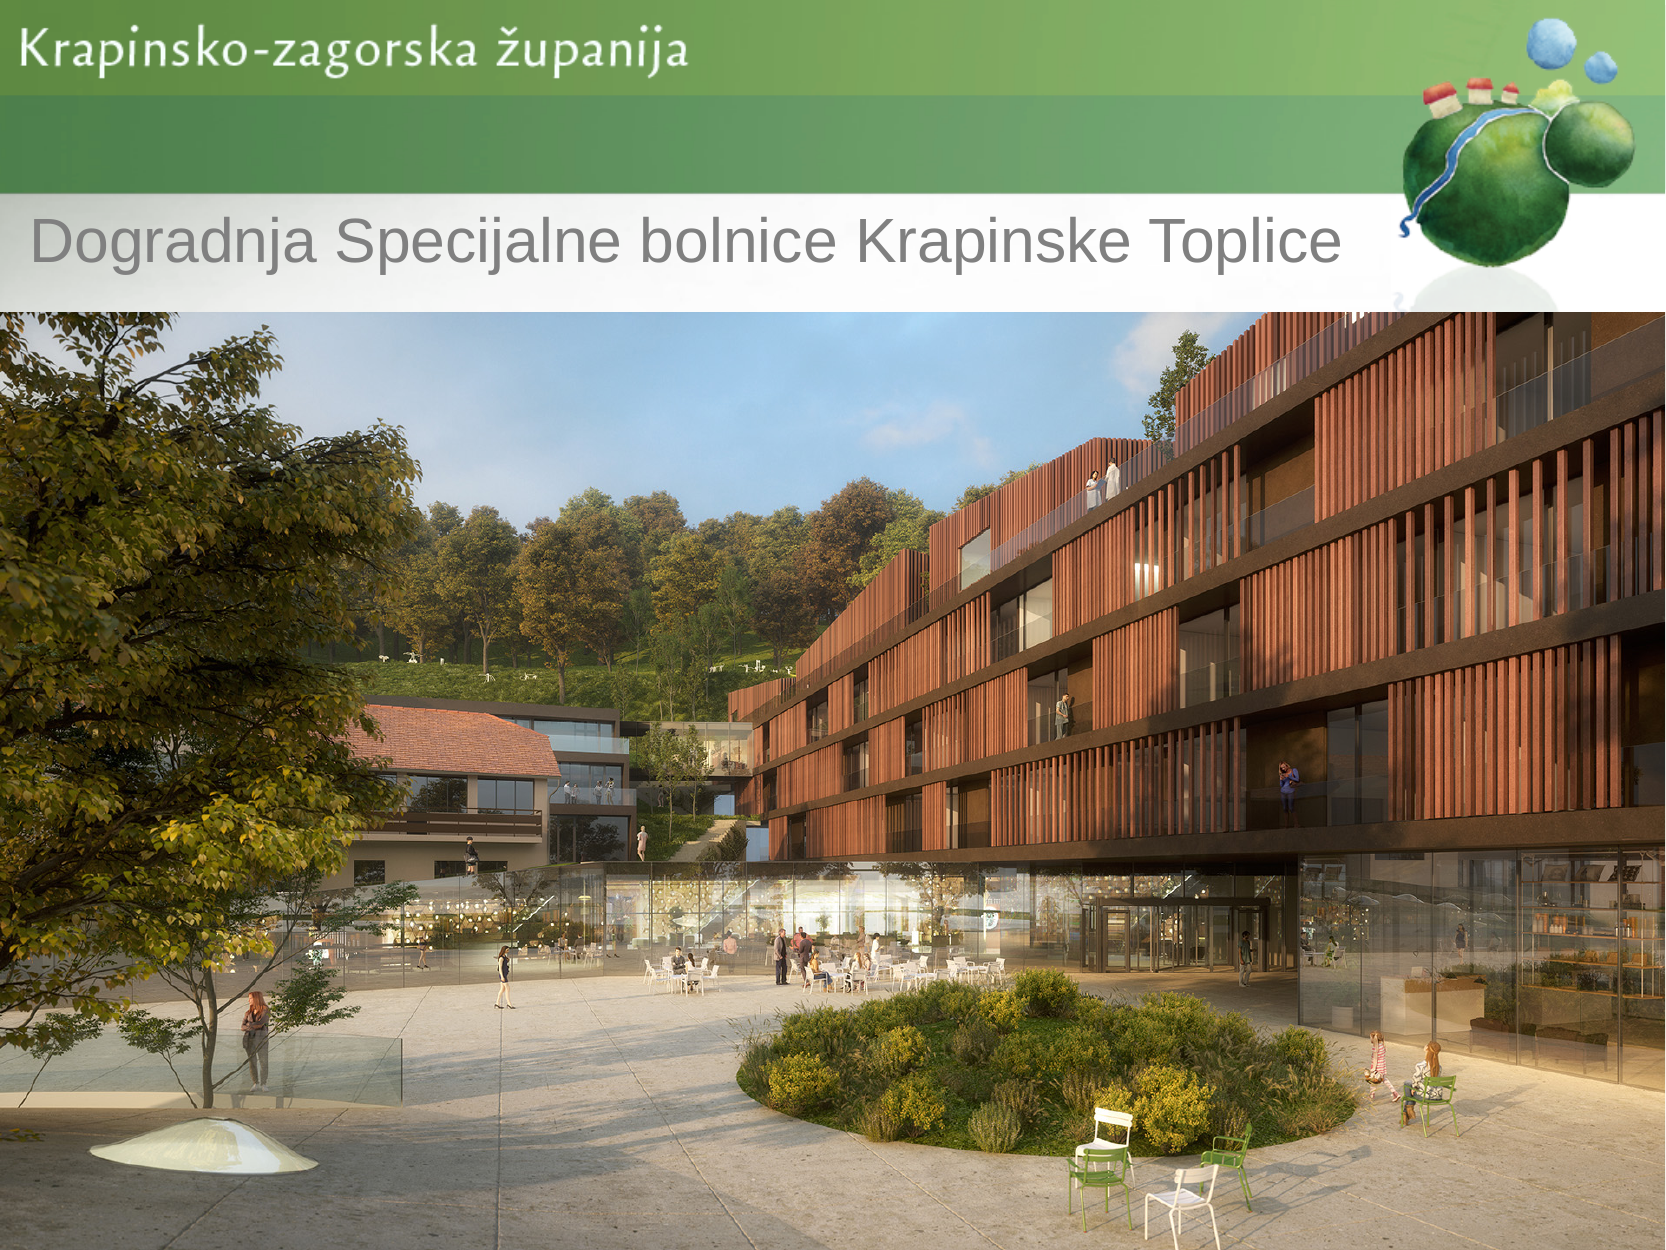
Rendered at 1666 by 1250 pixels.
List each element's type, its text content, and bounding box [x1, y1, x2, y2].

picture [0, 0, 1666, 1250]
list Dogradnja Specijalne bolnice Krapinske Toplice [12, 191, 1616, 311]
